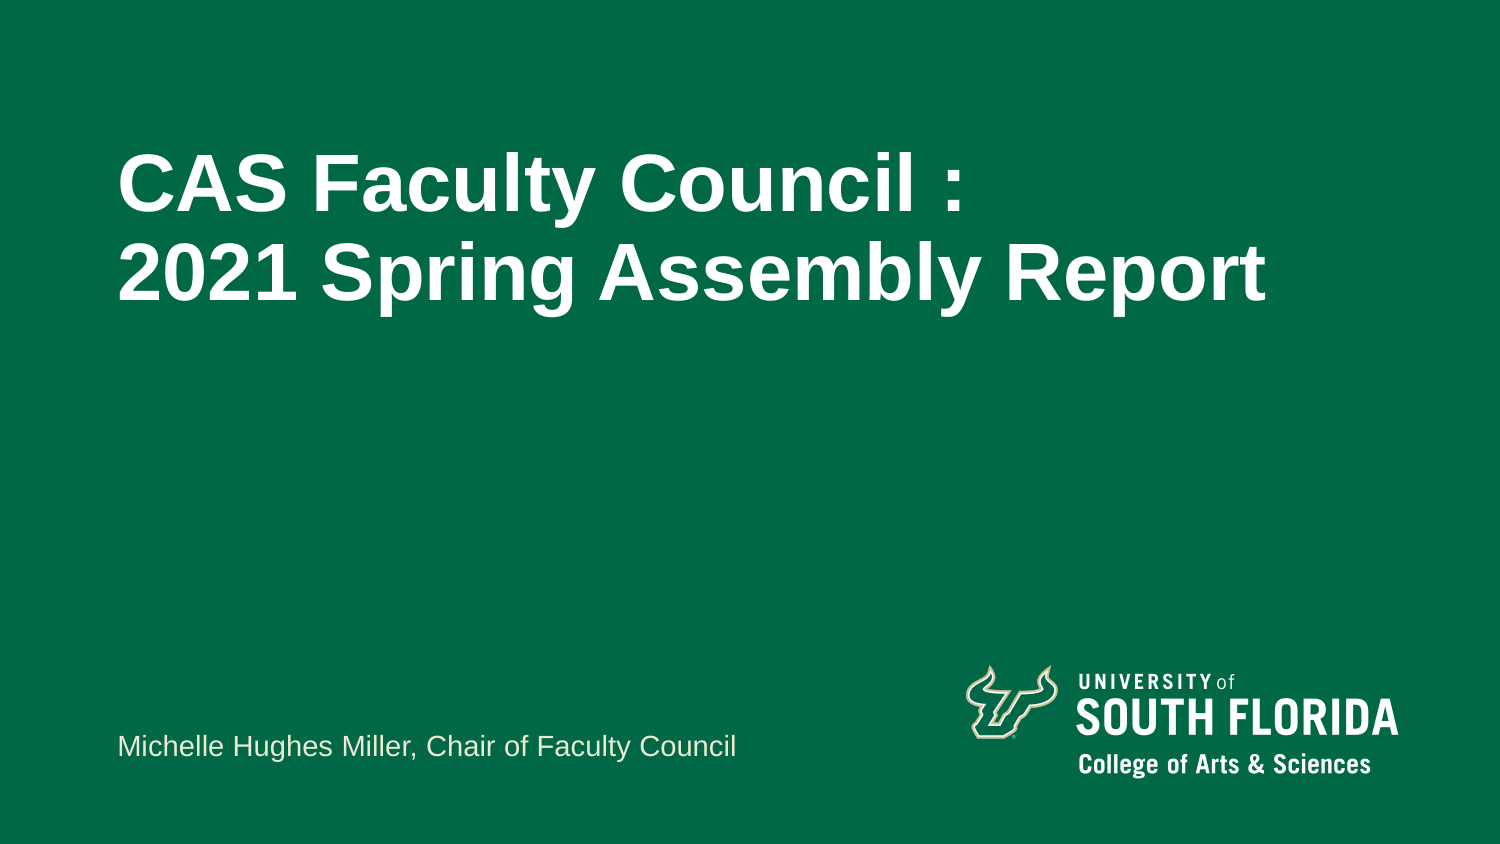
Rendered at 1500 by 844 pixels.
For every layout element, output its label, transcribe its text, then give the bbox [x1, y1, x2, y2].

title CAS Faculty Council : 2021 Spring Assembly Report [102, 77, 1397, 326]
picture [935, 637, 1433, 810]
list Michelle Hughes Miller, Chair of Faculty Council [102, 723, 1397, 773]
